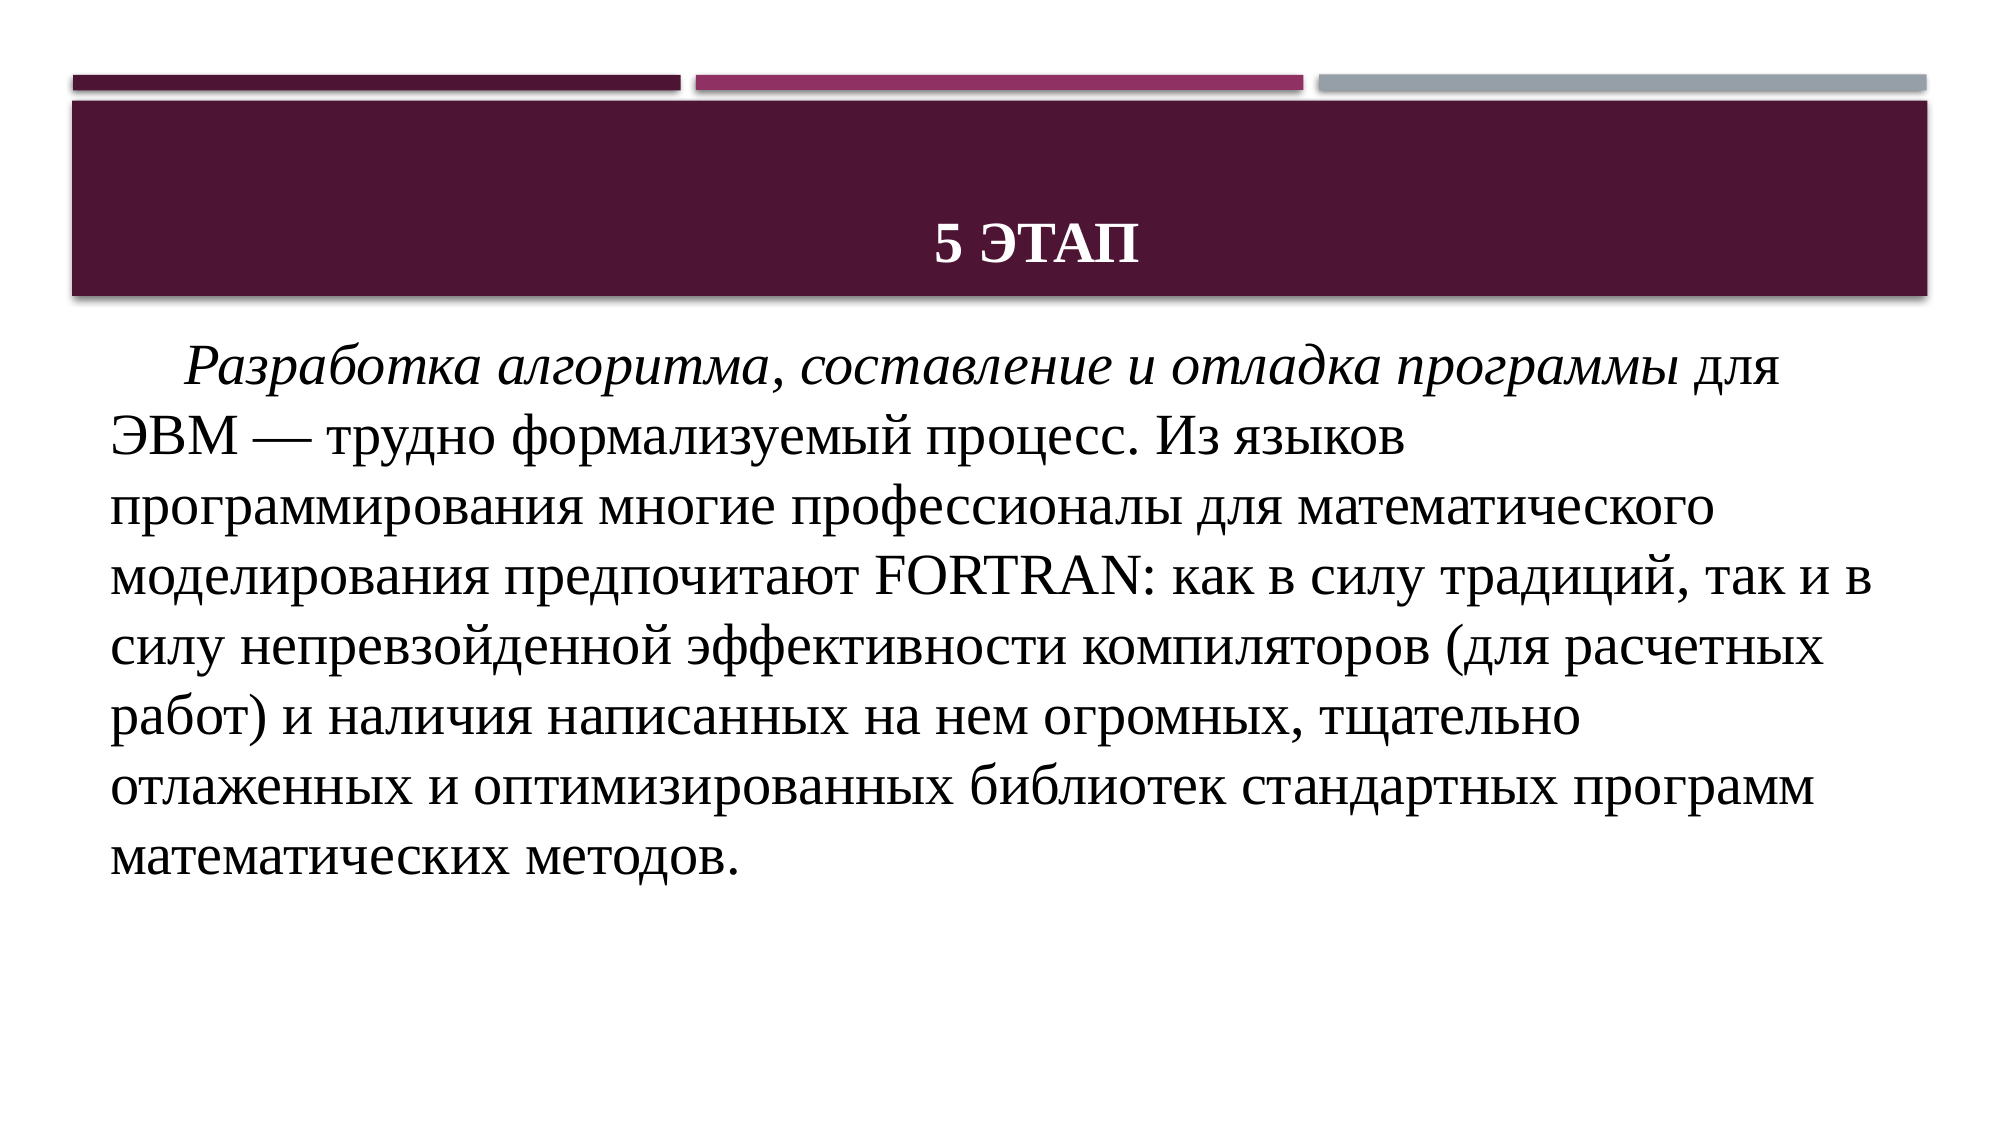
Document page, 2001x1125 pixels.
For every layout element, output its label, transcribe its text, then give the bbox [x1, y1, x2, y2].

title 5 этап [95, 115, 1905, 282]
list Разработка алгоритма, составление и отладка программы для ЭВМ — трудно формализуемый процесс. Из языков программирования многие профессионалы для математического моделирования предпочитают FORTRAN: как в силу традиций, так и в силу непревзойденной эффективности компиляторов (для расчетных работ) и наличия написанных на нем огромных, тщательно отлаженных и оптимизированных библиотек стандартных программ математических методов. [95, 316, 1905, 962]
